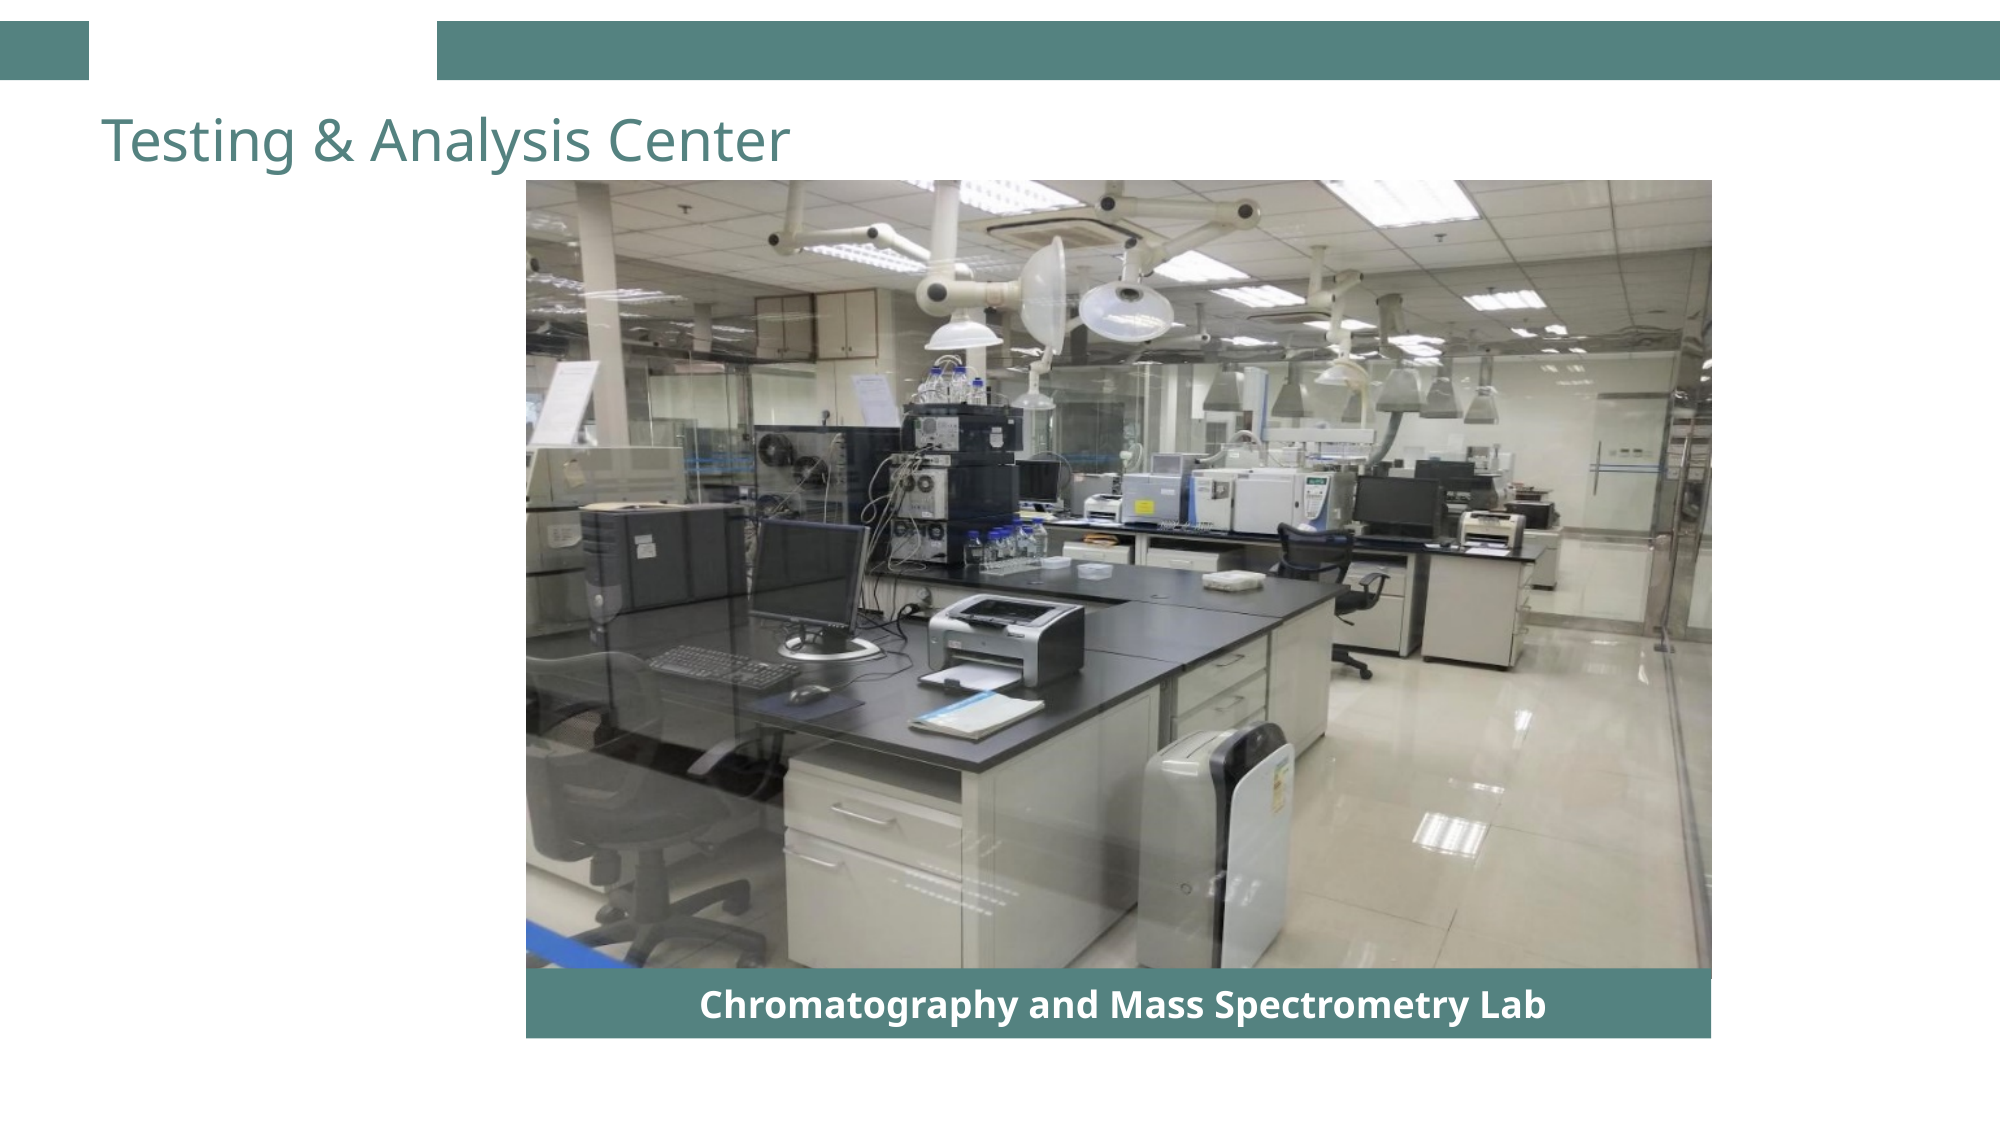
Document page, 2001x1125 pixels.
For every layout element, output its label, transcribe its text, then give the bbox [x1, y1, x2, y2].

title Testing & Analysis Center [72, 94, 820, 181]
picture [526, 180, 1712, 979]
text_box Chromatography and Mass Spectrometry Lab [525, 967, 1712, 1039]
